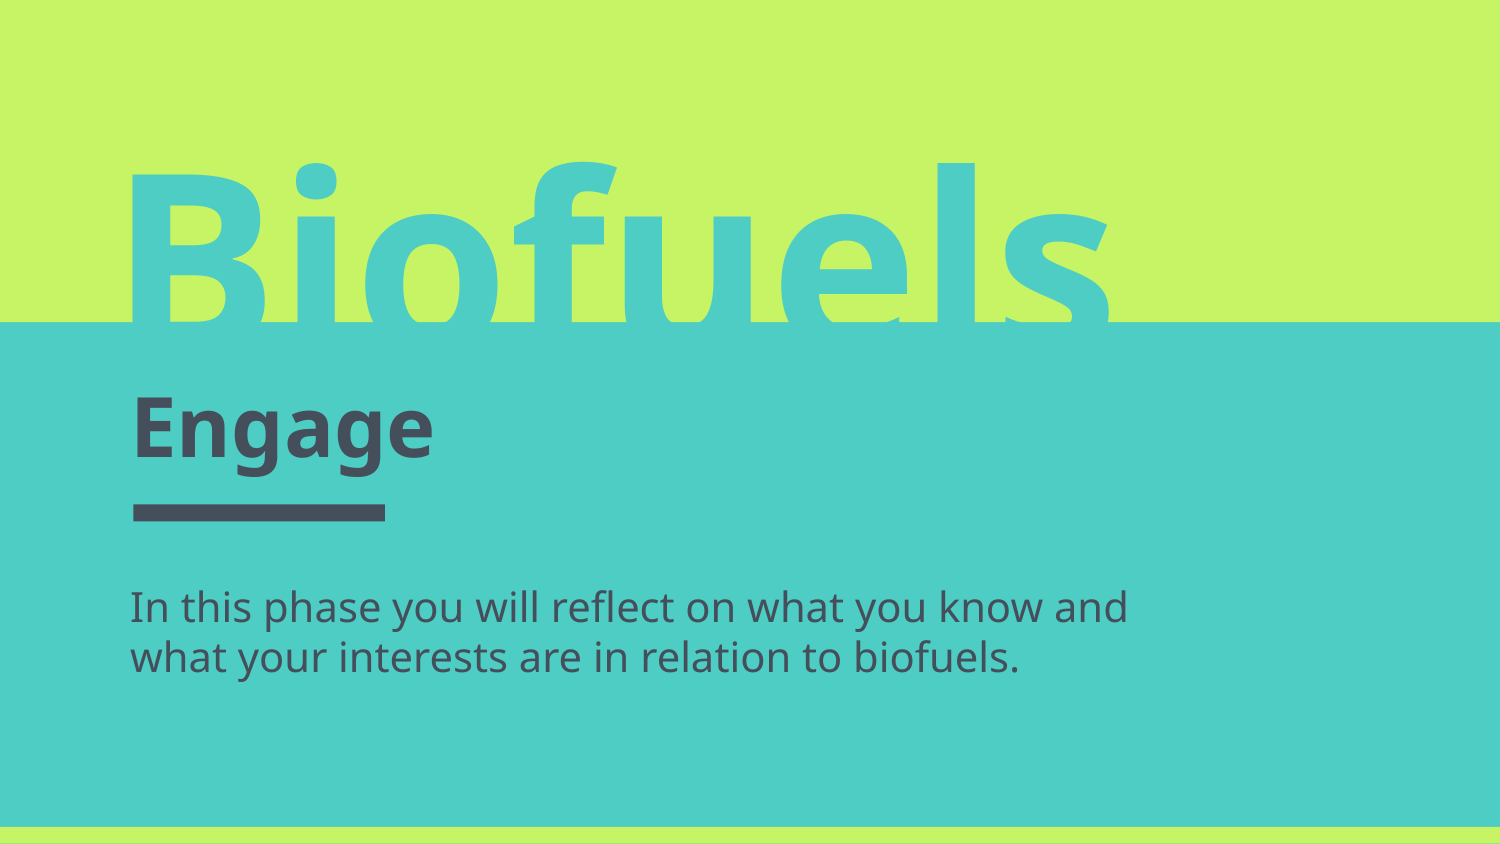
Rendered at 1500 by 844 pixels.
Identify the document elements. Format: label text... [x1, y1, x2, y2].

text_box [133, 504, 385, 522]
text_box [0, 0, 1500, 323]
title Biofuels [95, 228, 1234, 419]
list In this phase you will reflect on what you know and what your interests are in relation to biofuels. [115, 565, 1209, 799]
subtitle Engage [115, 358, 1000, 462]
